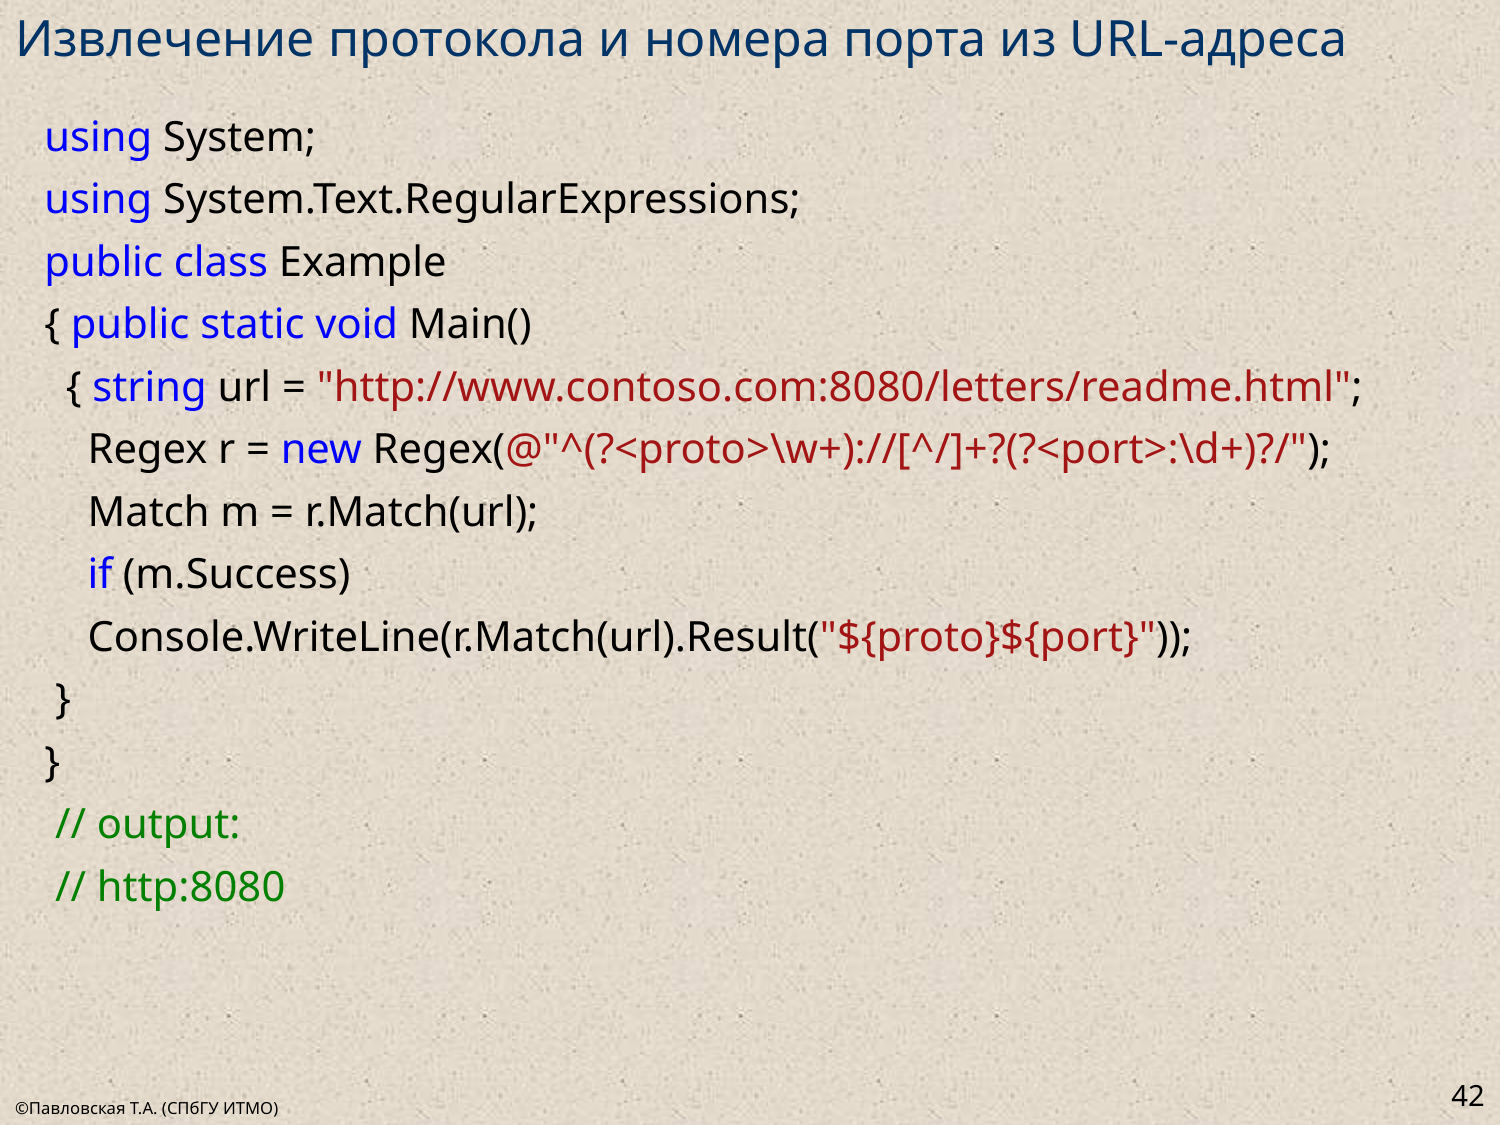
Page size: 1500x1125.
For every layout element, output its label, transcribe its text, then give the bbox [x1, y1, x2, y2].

slide_number ©Павловская Т.А. (СПбГУ ИТМО) [0, 1082, 467, 1125]
picture [0, 0, 1500, 1125]
title Извлечение протокола и номера порта из URL-адреса [0, 0, 1483, 135]
list using System; using System.Text.RegularExpressions; public class Example { public static void Main() { string url = "http://www.contoso.com:8080/letters/readme.html"; Regex r = new Regex(@"^(?<proto>\w+)://[^/]+?(?<port>:\d+)?/"); Match m = r.Match(url); if (m.Success) Console.WriteLine(r.Match(url).Result("${proto}${port}")); } } // output: // http:8080 [29, 101, 1434, 1000]
slide_number 42 [1187, 1049, 1500, 1125]
